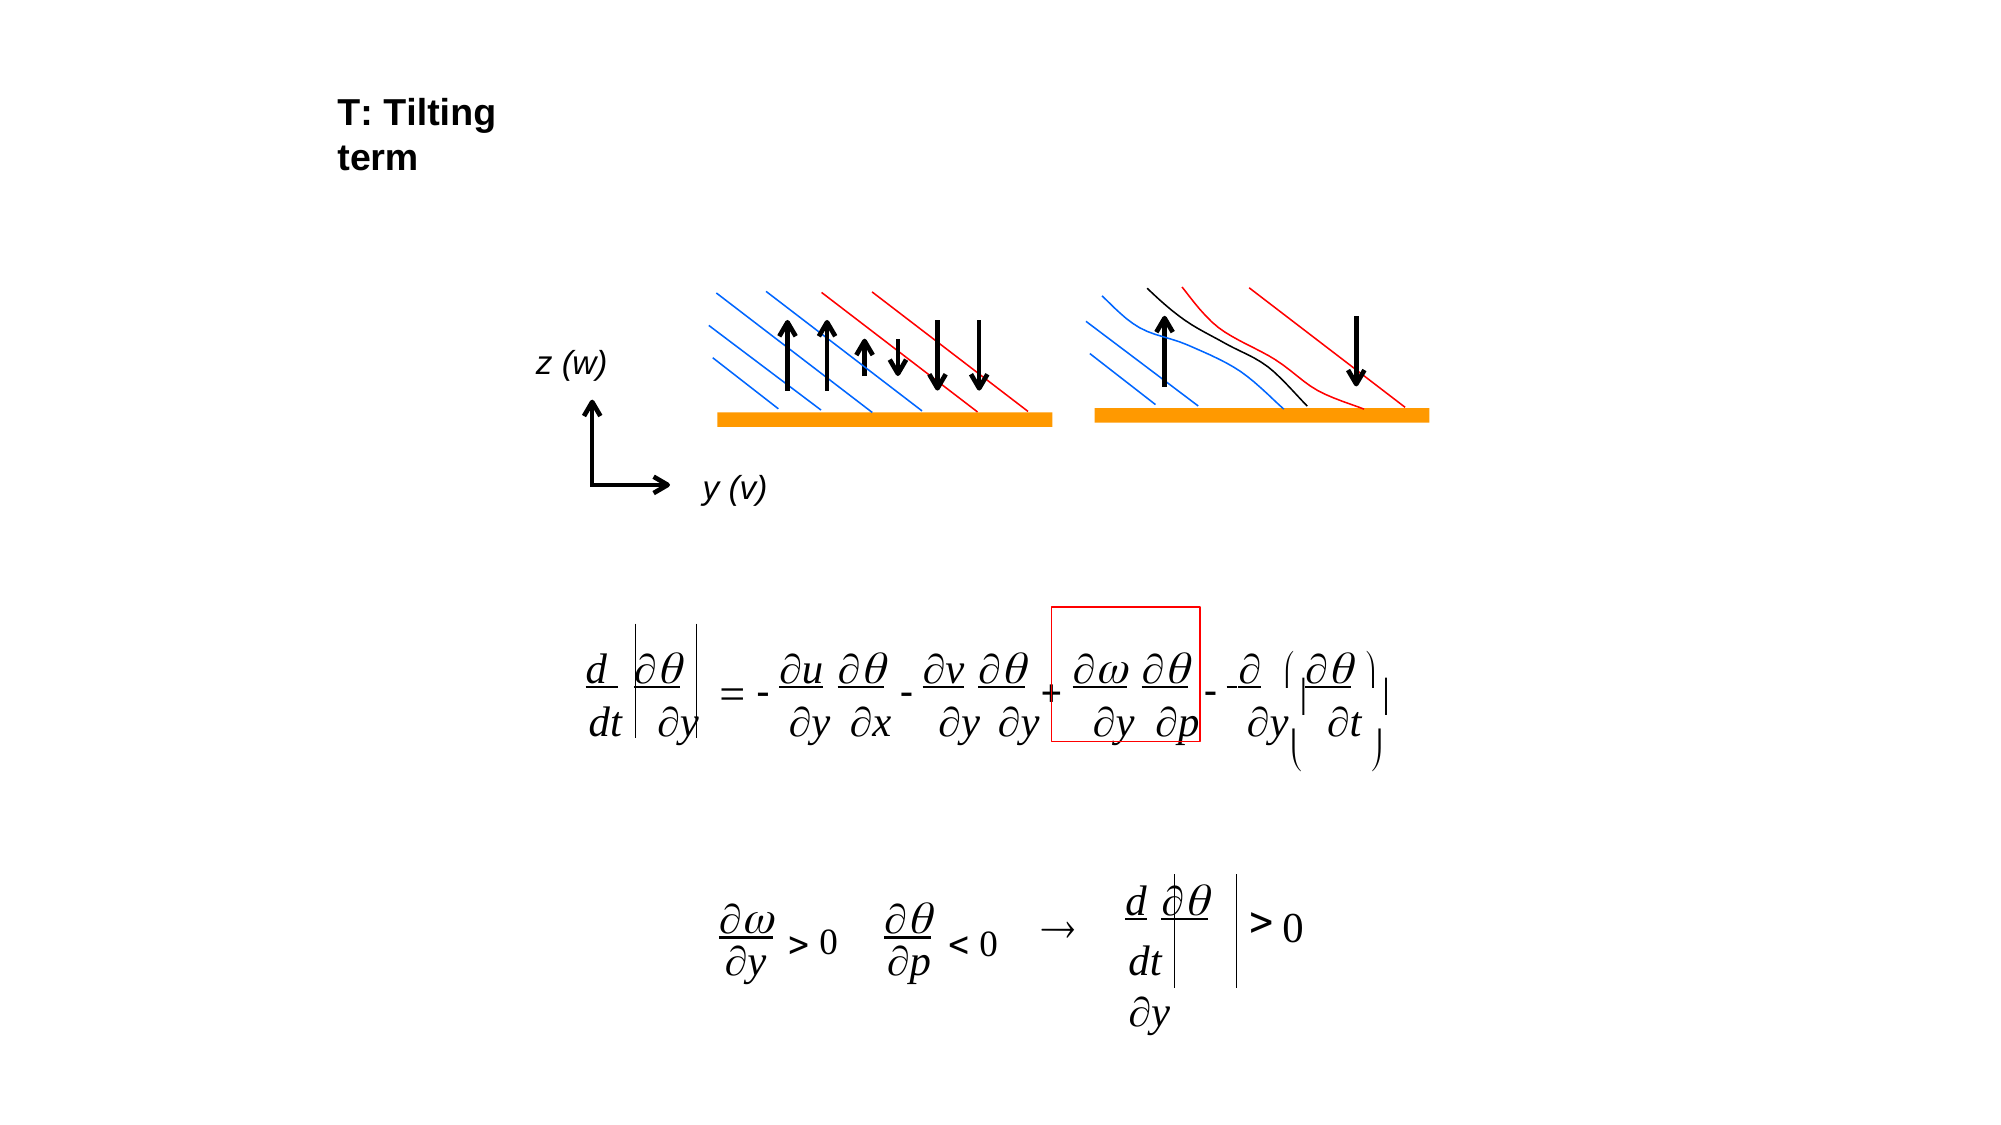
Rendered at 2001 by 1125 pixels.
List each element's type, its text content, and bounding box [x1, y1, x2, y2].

text_box   0 [712, 867, 847, 964]
text_box y [722, 929, 768, 984]
text_box   0 [877, 867, 1008, 964]
text_box d    u   v          dt y y x y y y p y  t    [577, 609, 1396, 778]
text_box z (w) y (v) [533, 338, 769, 507]
text_box d  dt y [1123, 859, 1228, 1036]
text_box 0 [1246, 896, 1307, 951]
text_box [1085, 286, 1430, 423]
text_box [581, 399, 671, 496]
text_box [1051, 607, 1201, 742]
text_box p [884, 929, 932, 984]
text_box  [1039, 896, 1087, 951]
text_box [707, 290, 1053, 427]
text_box T: Tilting term [335, 85, 585, 178]
